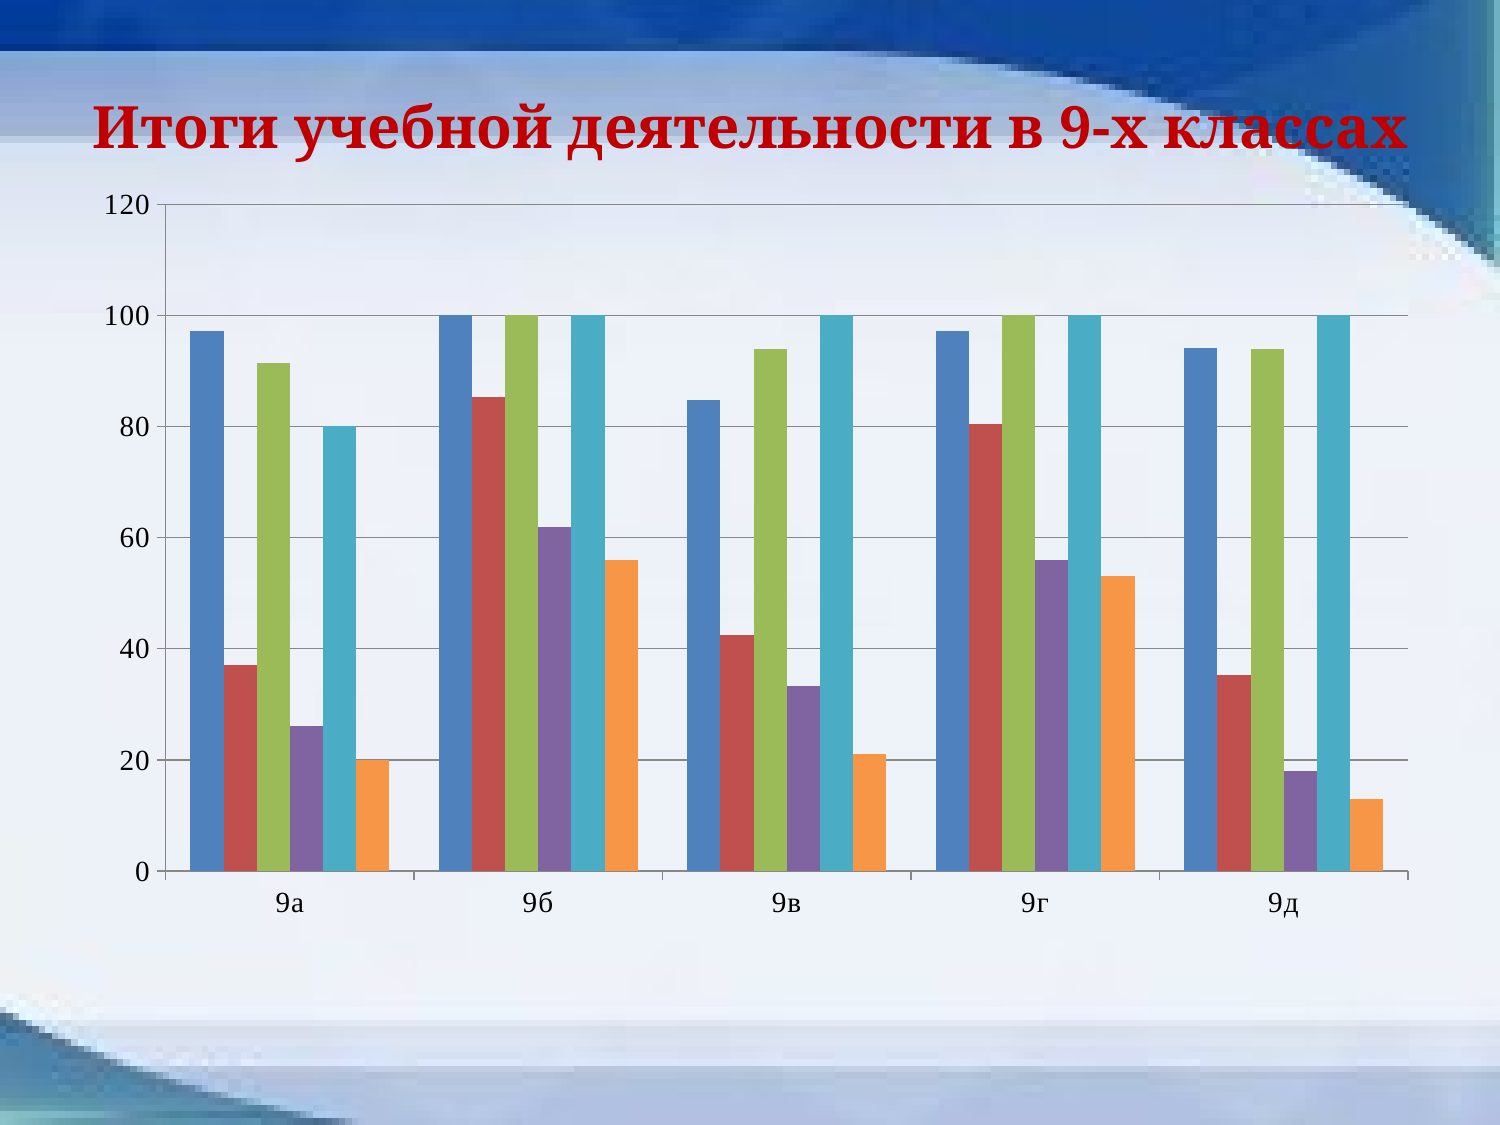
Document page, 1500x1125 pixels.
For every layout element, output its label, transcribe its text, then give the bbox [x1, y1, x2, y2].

title Итоги учебной деятельности в 9-х классах [53, 66, 1449, 185]
chart [76, 172, 1436, 935]
picture [0, 0, 1500, 1125]
